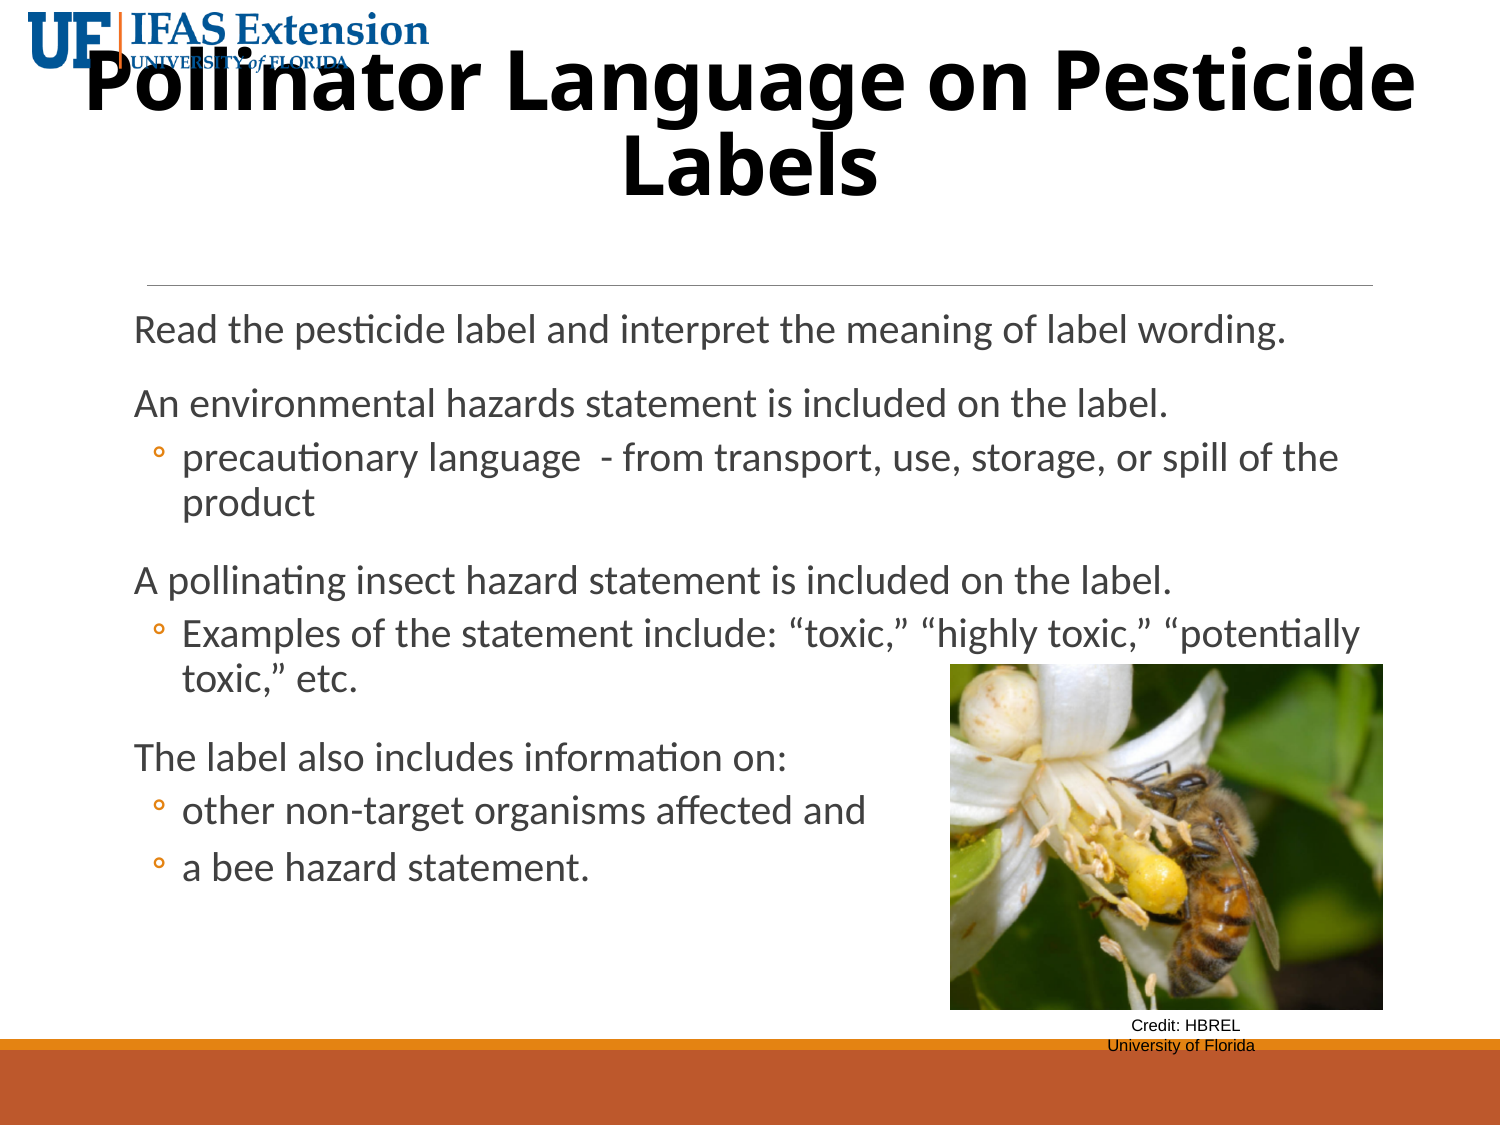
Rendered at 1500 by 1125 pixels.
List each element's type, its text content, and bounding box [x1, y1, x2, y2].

title Pollinator Language on Pesticide Labels [12, 69, 1488, 220]
text_box Credit: HBREL University of Florida [1036, 1018, 1337, 1062]
list Read the pesticide label and interpret the meaning of label wording. An environmental hazards statement is included on the label. precautionary language - from transport, use, storage, or spill of the product A pollinating insect hazard statement is included on the label. Examples of the statement include: “toxic,” “highly toxic,” “potentially toxic,” etc. The label also includes information on: other non-target organisms affected and a bee hazard statement. [118, 299, 1382, 982]
picture [949, 664, 1384, 1011]
picture [27, 11, 429, 73]
